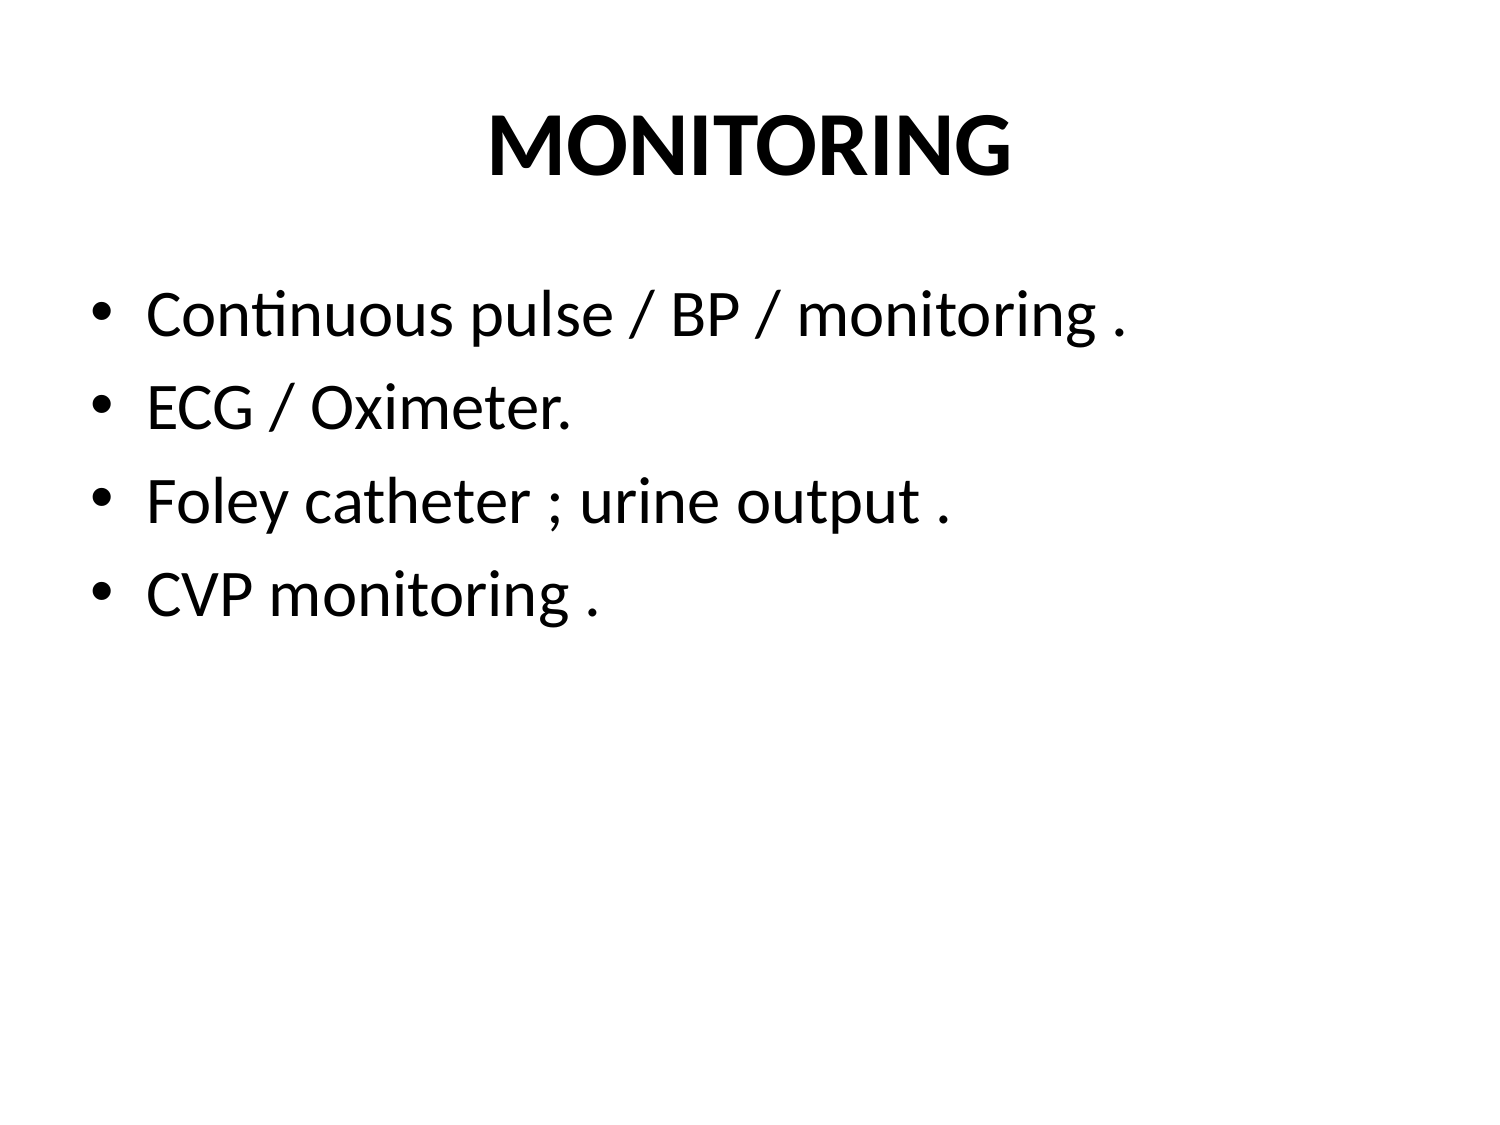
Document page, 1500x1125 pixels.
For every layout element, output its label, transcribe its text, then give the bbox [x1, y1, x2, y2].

title MONITORING [75, 45, 1425, 233]
list Continuous pulse / BP / monitoring . ECG / Oximeter. Foley catheter ; urine output . CVP monitoring . [75, 262, 1425, 1005]
